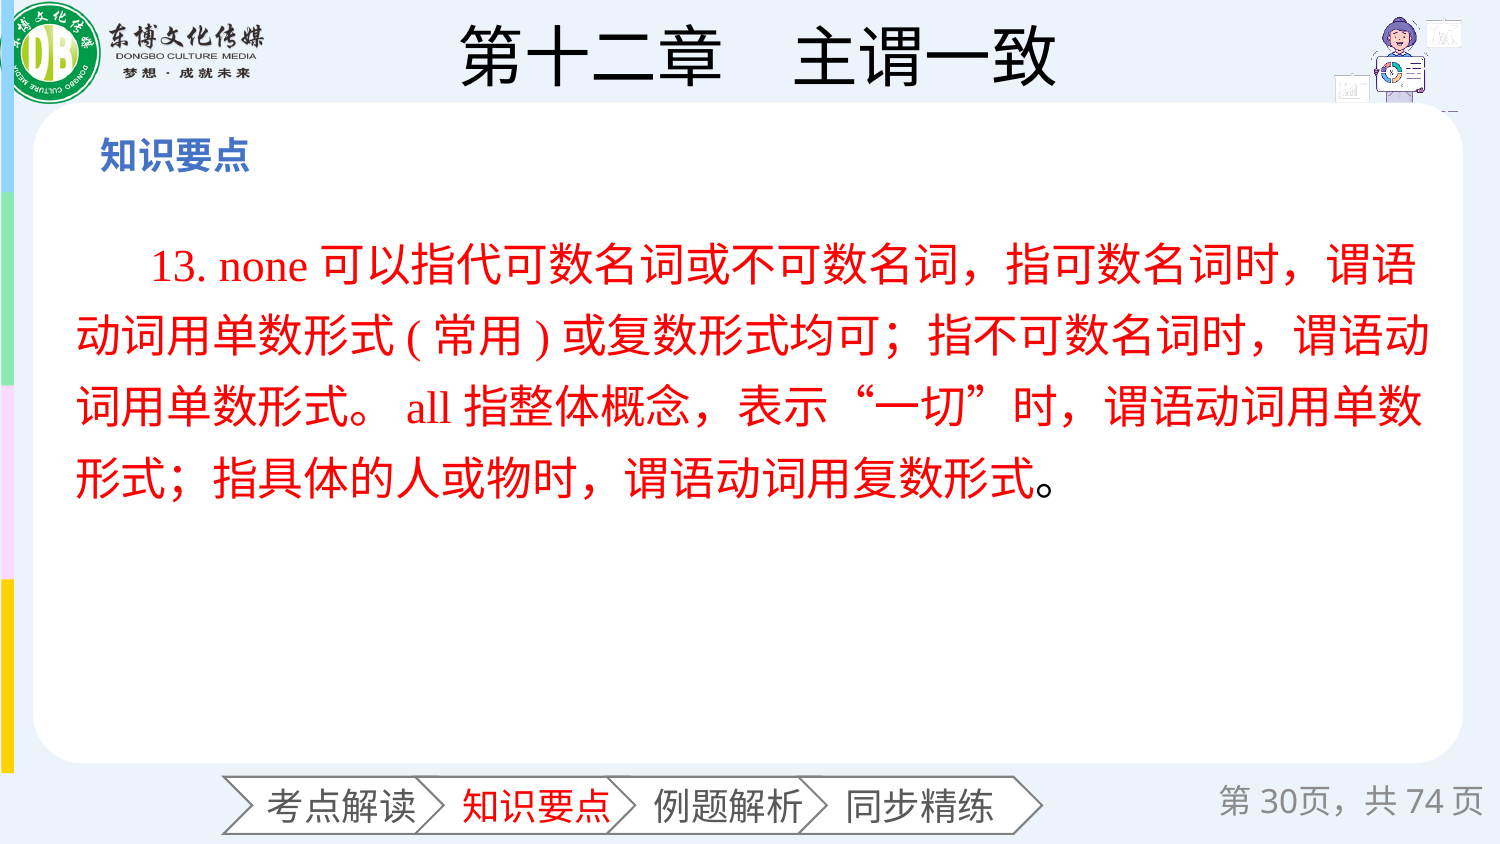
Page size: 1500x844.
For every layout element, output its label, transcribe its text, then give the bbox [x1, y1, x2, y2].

slide_number 第页，共74页 [1195, 780, 1500, 826]
picture [14, 1, 265, 104]
picture [1312, 0, 1487, 131]
text_box 13. none可以指代可数名词或不可数名词，指可数名词时，谓语动词用单数形式(常用)或复数形式均可；指不可数名词时，谓语动词用单数形式。all指整体概念，表示“一切”时，谓语动词用单数形式；指具体的人或物时，谓语动词用复数形式。 [60, 211, 1458, 512]
